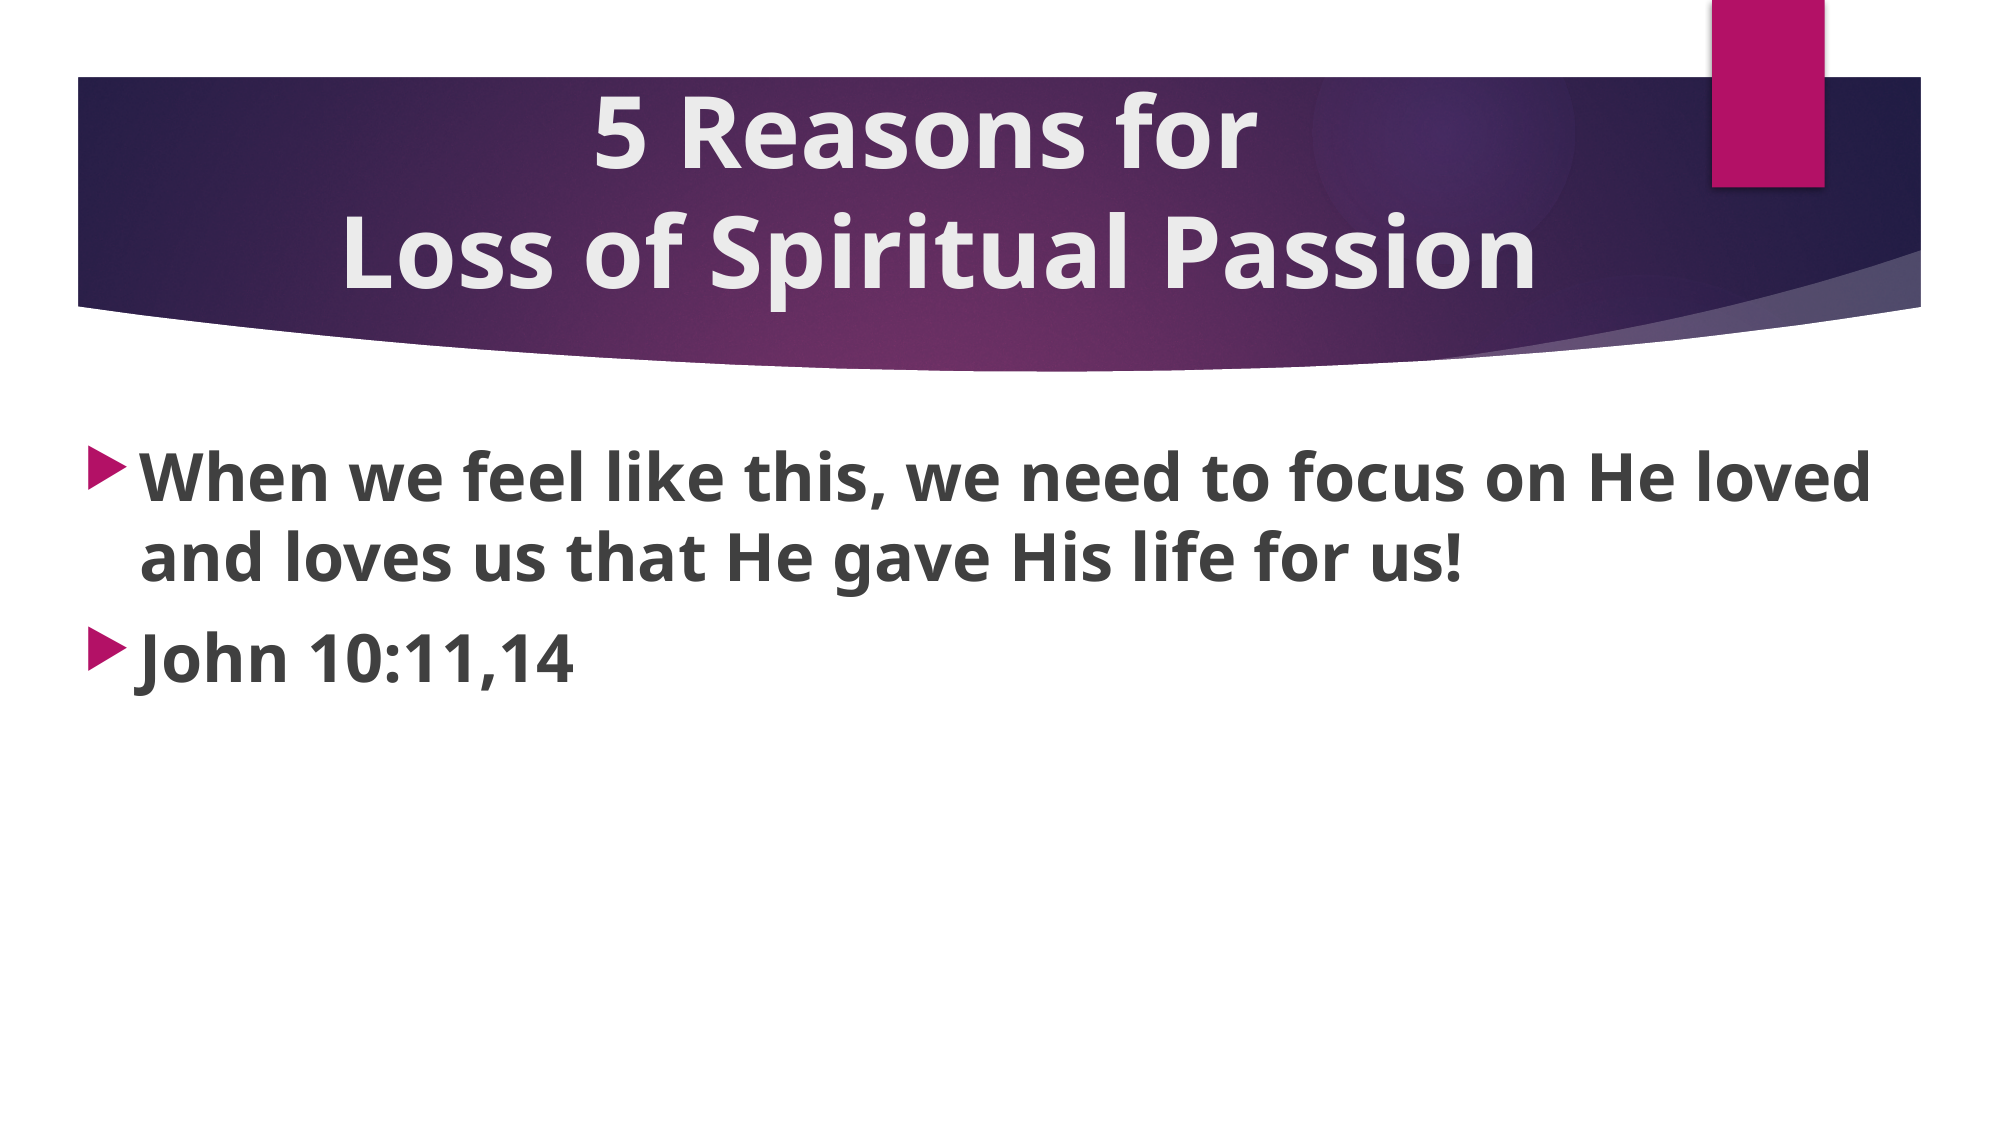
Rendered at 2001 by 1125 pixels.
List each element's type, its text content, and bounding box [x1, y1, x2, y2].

list When we feel like this, we need to focus on He loved and loves us that He gave His life for us! John 10:11,14 [68, 427, 1944, 1050]
title 5 Reasons for Loss of Spiritual Passion [111, 101, 1769, 276]
